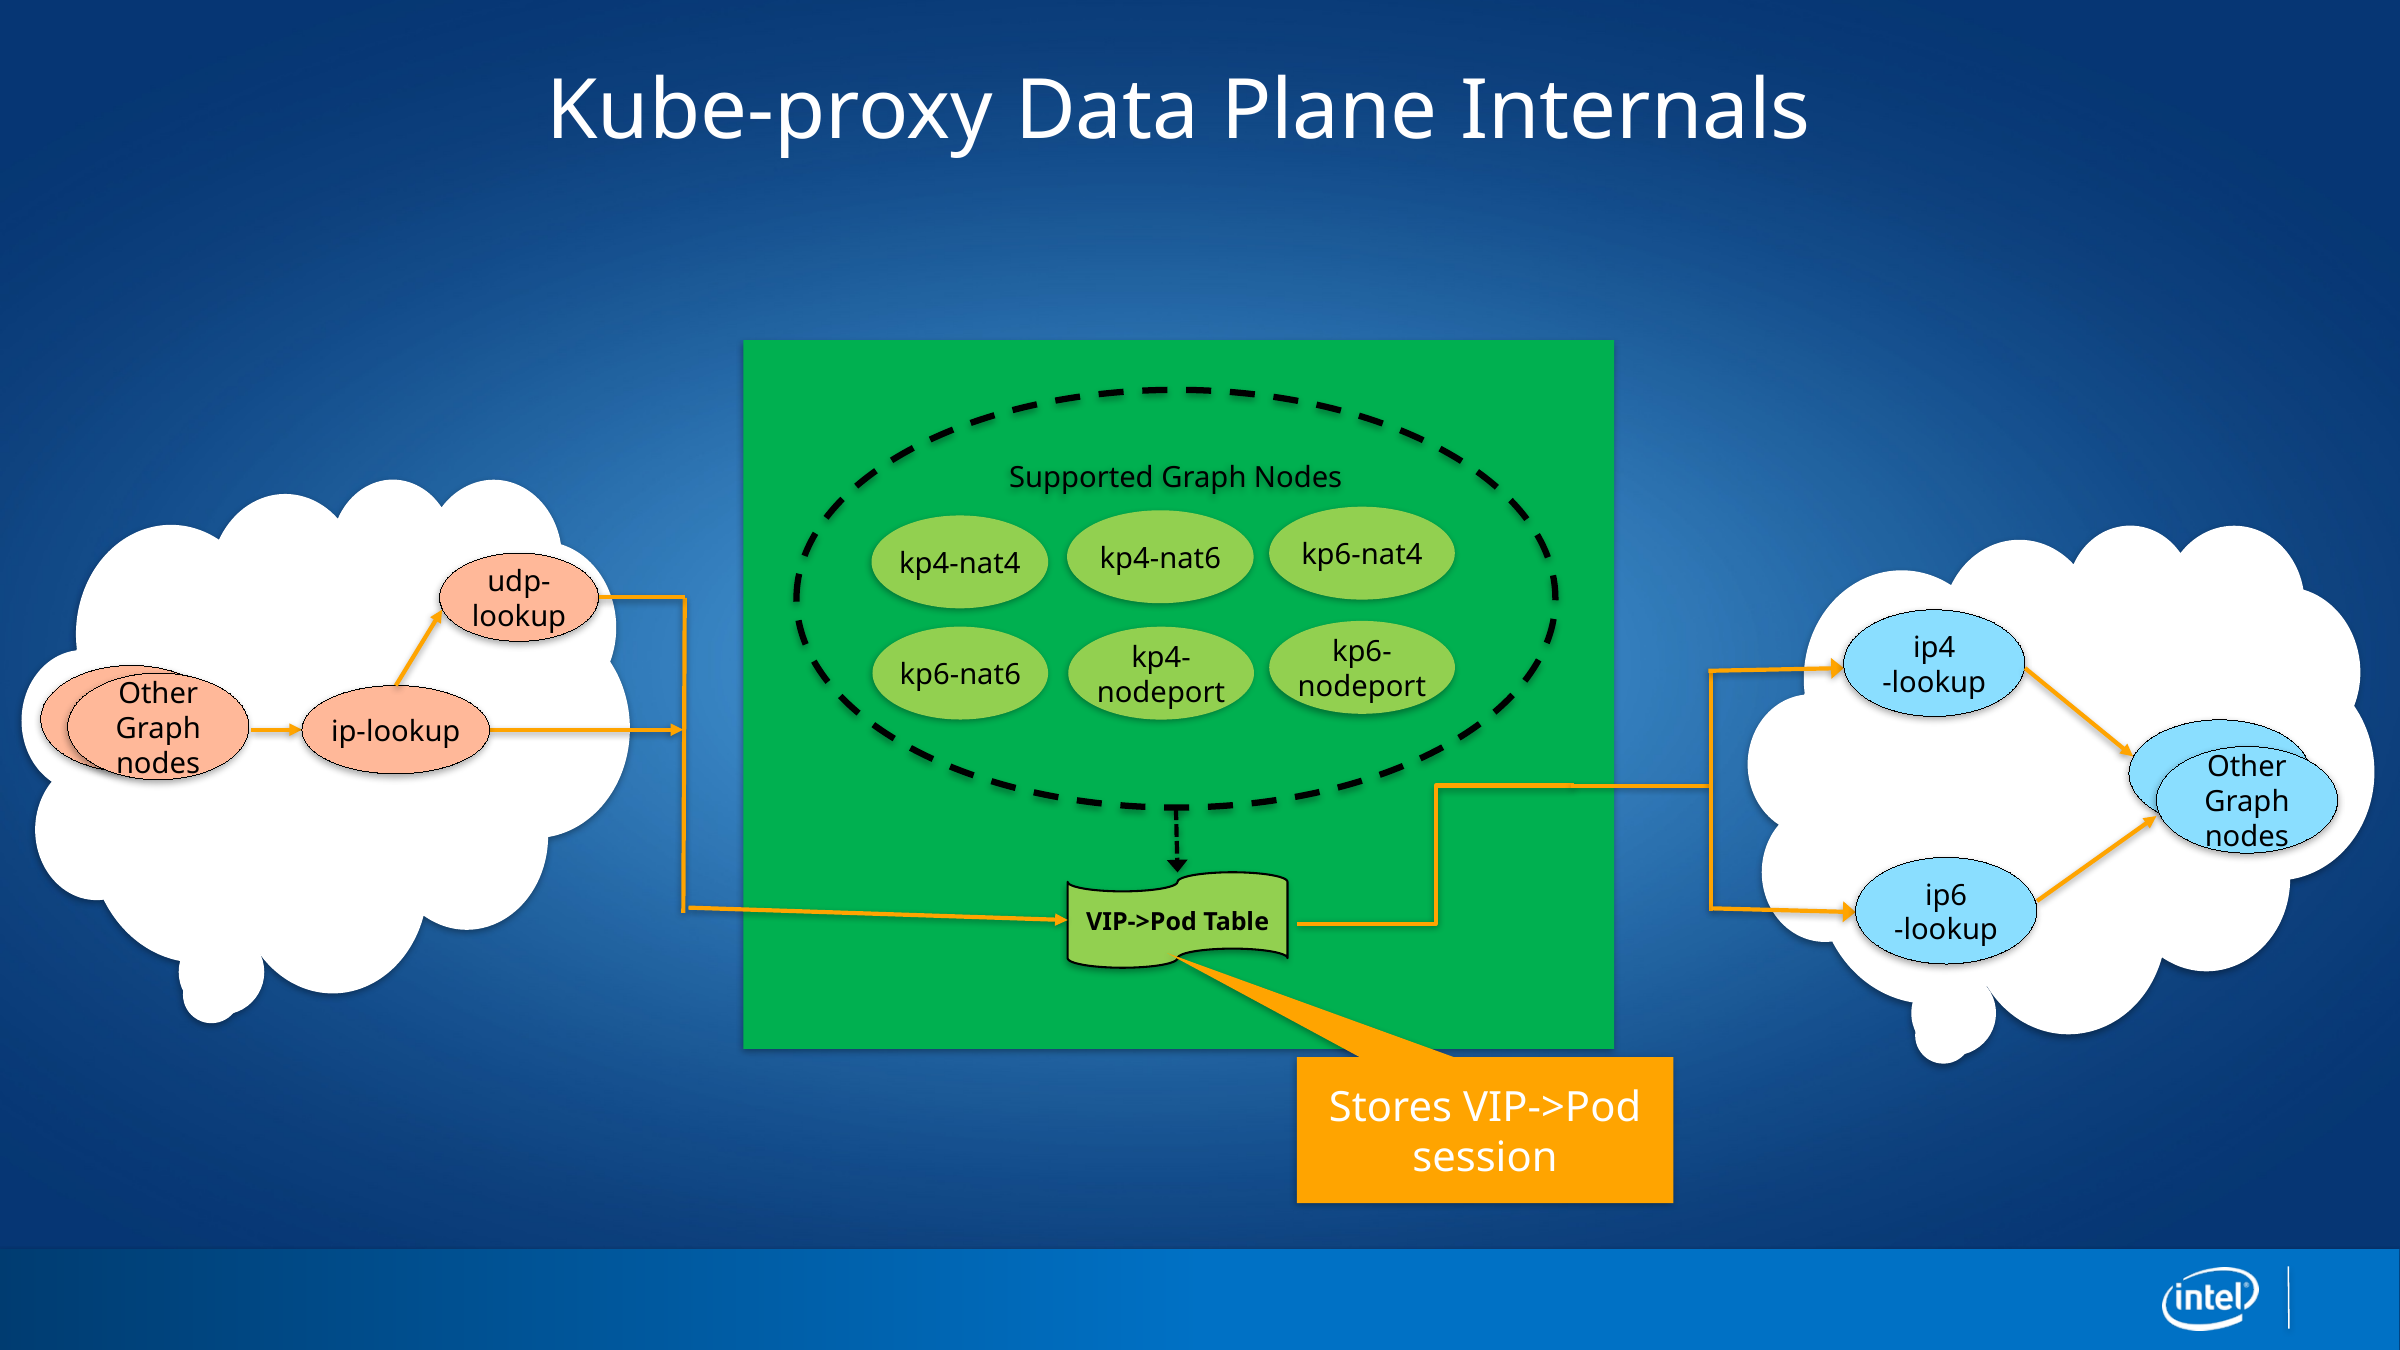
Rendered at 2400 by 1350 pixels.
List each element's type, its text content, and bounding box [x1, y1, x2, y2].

text_box Kube-proxy Data Plane Internals [91, 58, 2267, 164]
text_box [2036, 815, 2157, 902]
text_box Other Graph nodes [2156, 746, 2338, 854]
text_box [1746, 680, 2143, 905]
picture [0, 0, 2400, 1350]
text_box Other Graph nodes [67, 673, 249, 780]
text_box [743, 339, 1615, 1050]
text_box [1778, 524, 2376, 1065]
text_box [2024, 667, 2134, 757]
text_box input [2128, 719, 2306, 808]
text_box ip4 -lookup [1843, 609, 2025, 717]
text_box Stores VIP->Pod session [1296, 1056, 1675, 1204]
text_box udp-lookup [439, 553, 599, 642]
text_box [395, 609, 443, 686]
text_box [20, 478, 631, 1024]
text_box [1711, 908, 1856, 913]
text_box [1708, 667, 1844, 672]
text_box input [40, 665, 178, 762]
text_box ip6 -lookup [1855, 857, 2037, 965]
picture [2162, 1267, 2259, 1331]
text_box ip-lookup [301, 685, 490, 774]
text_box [688, 907, 1068, 921]
